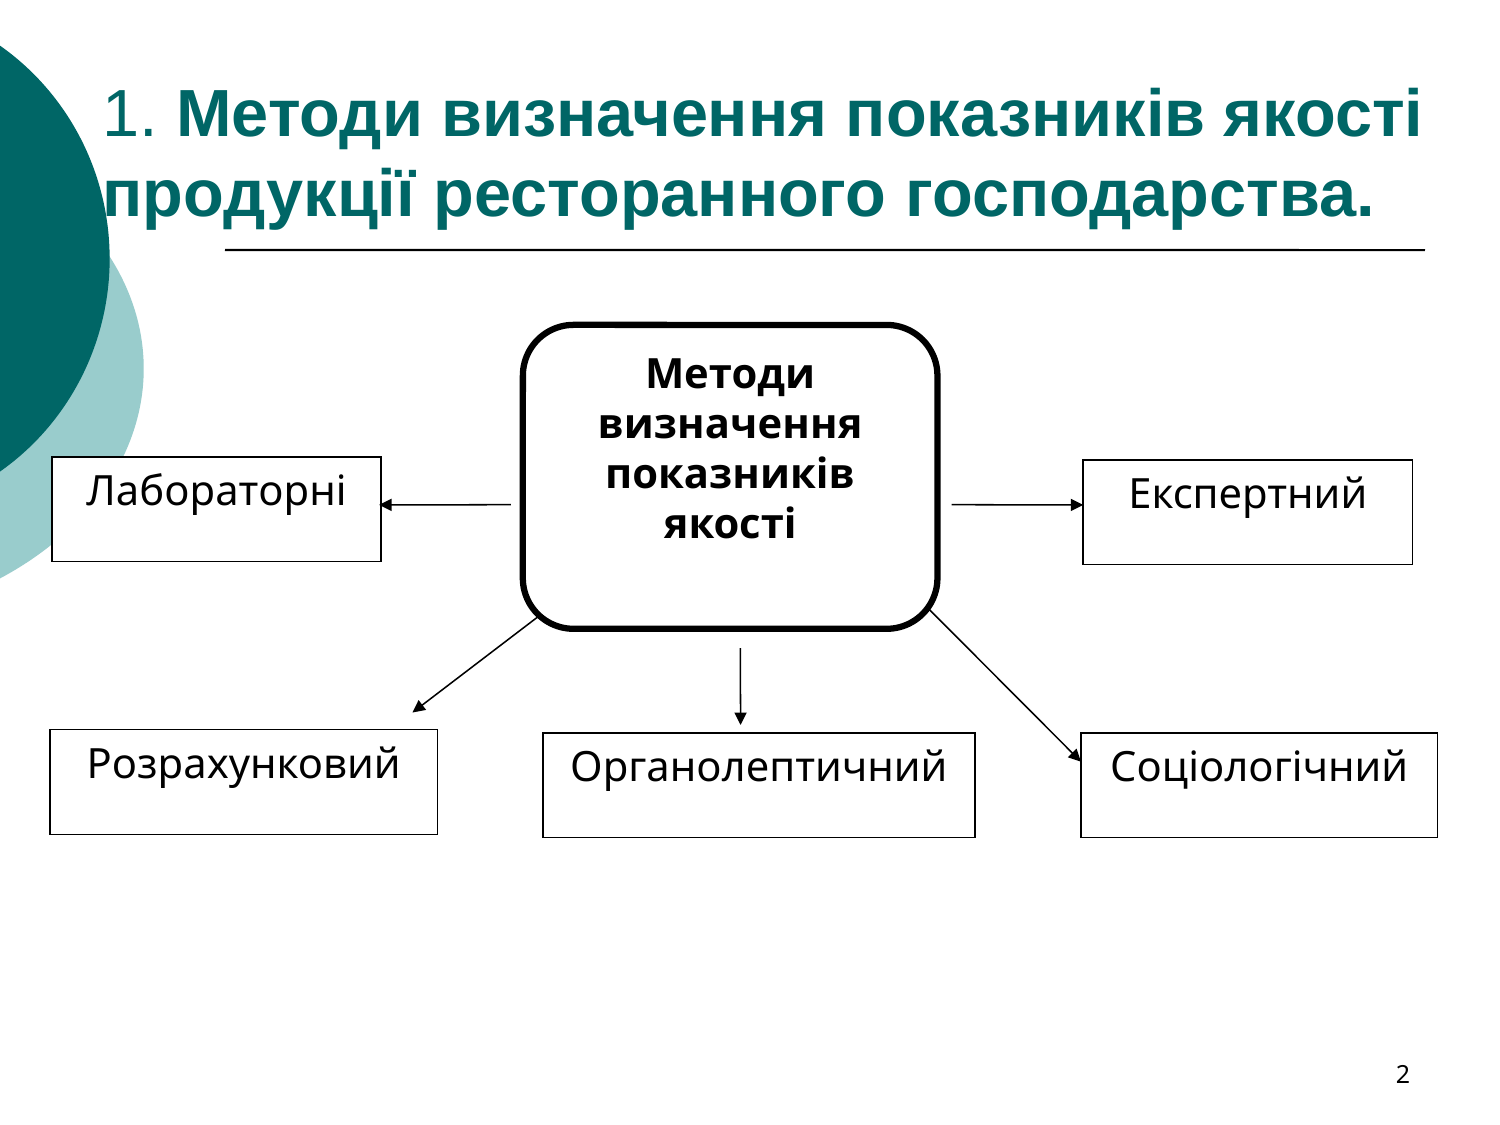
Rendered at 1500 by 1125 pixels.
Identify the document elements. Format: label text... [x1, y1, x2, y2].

slide_number 2 [1074, 1025, 1425, 1100]
text_box Експертний [1083, 459, 1413, 565]
text_box Методи визначення показників якості [522, 324, 938, 629]
text_box Розрахунковий [49, 729, 438, 835]
text_box [951, 498, 1084, 512]
text_box [412, 615, 540, 713]
text_box [927, 607, 1081, 762]
text_box [379, 498, 511, 512]
text_box Соціологічний [1081, 732, 1438, 838]
title 1. Методи визначення показників якості продукції ресторанного господарства. [87, 49, 1463, 237]
text_box Органолептичний [542, 732, 975, 838]
text_box [734, 648, 747, 725]
text_box Лабораторні [52, 456, 382, 562]
